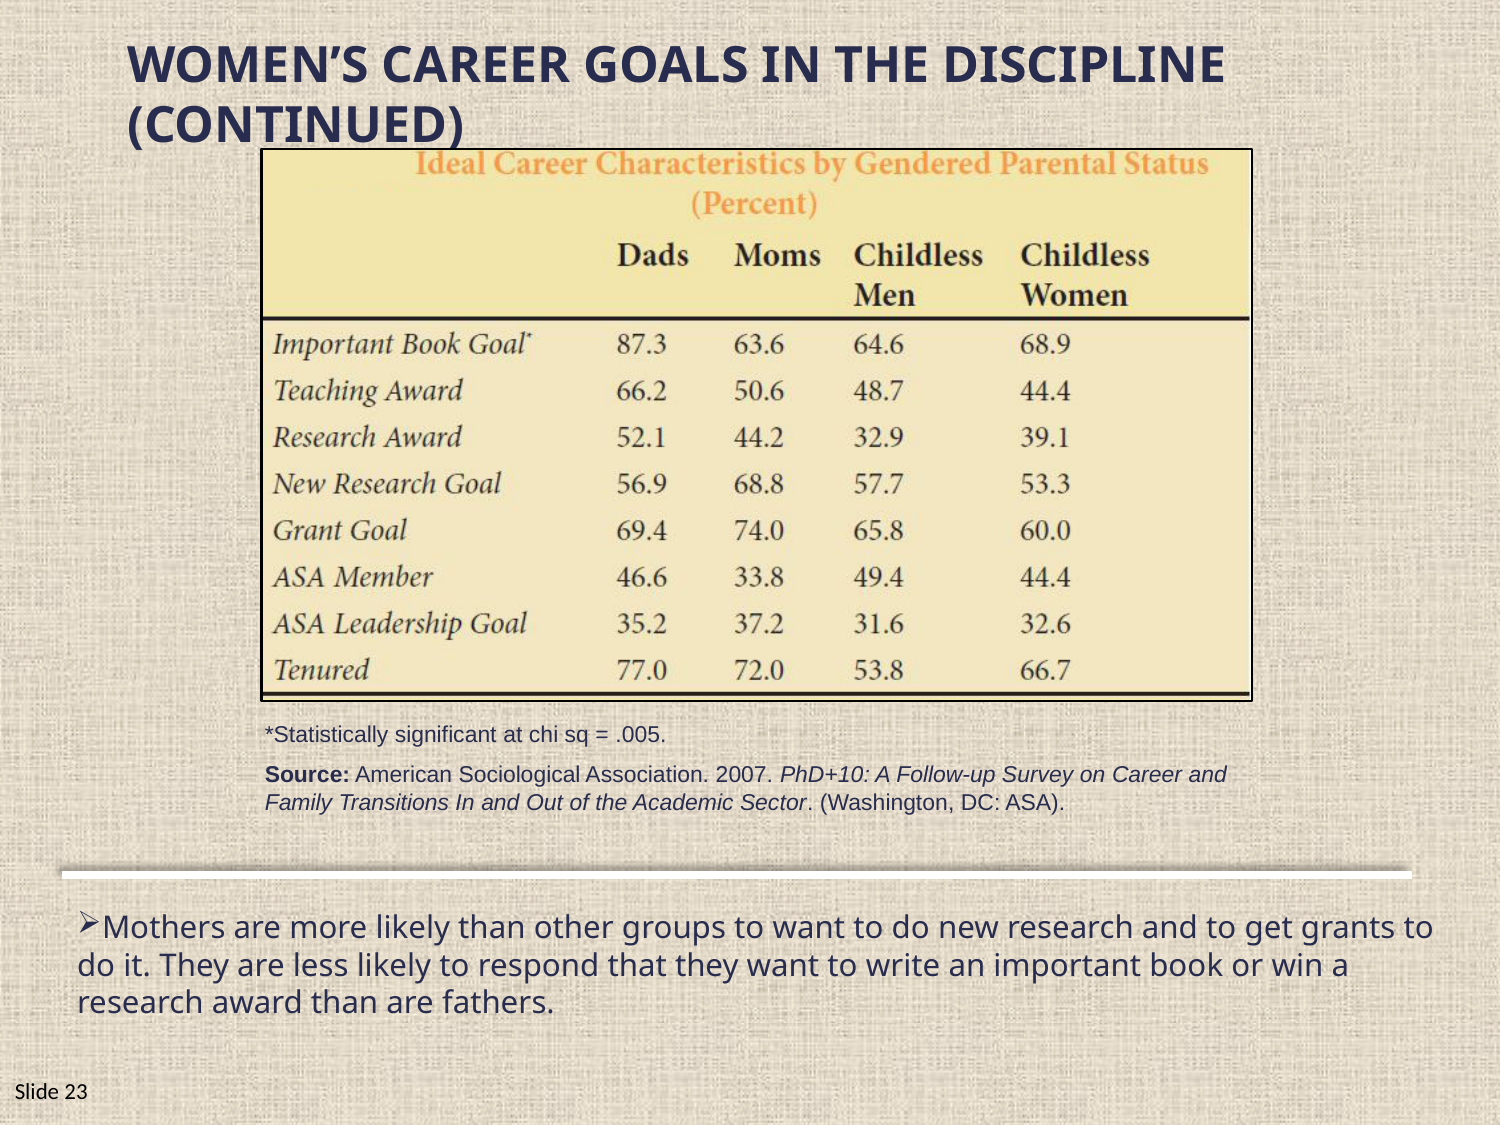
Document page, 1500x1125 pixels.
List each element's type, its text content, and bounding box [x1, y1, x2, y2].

text_box Women’s Career Goals in the Discipline (continued) [112, 24, 1438, 160]
picture [262, 149, 1252, 701]
text_box Slide 23 [0, 1069, 188, 1112]
text_box *Statistically significant at chi sq = .005. Source: American Sociological Association. 2007. PhD+10: A Follow-up Survey on Career and Family Transitions In and Out of the Academic Sector. (Washington, DC: ASA). [249, 712, 1250, 823]
text_box Mothers are more likely than other groups to want to do new research and to get grants to do it. They are less likely to respond that they want to write an important book or win a research award than are fathers. [62, 899, 1475, 1027]
text_box Minority PhDs in the Discipline (continued) [0, 0, 1500, 1125]
